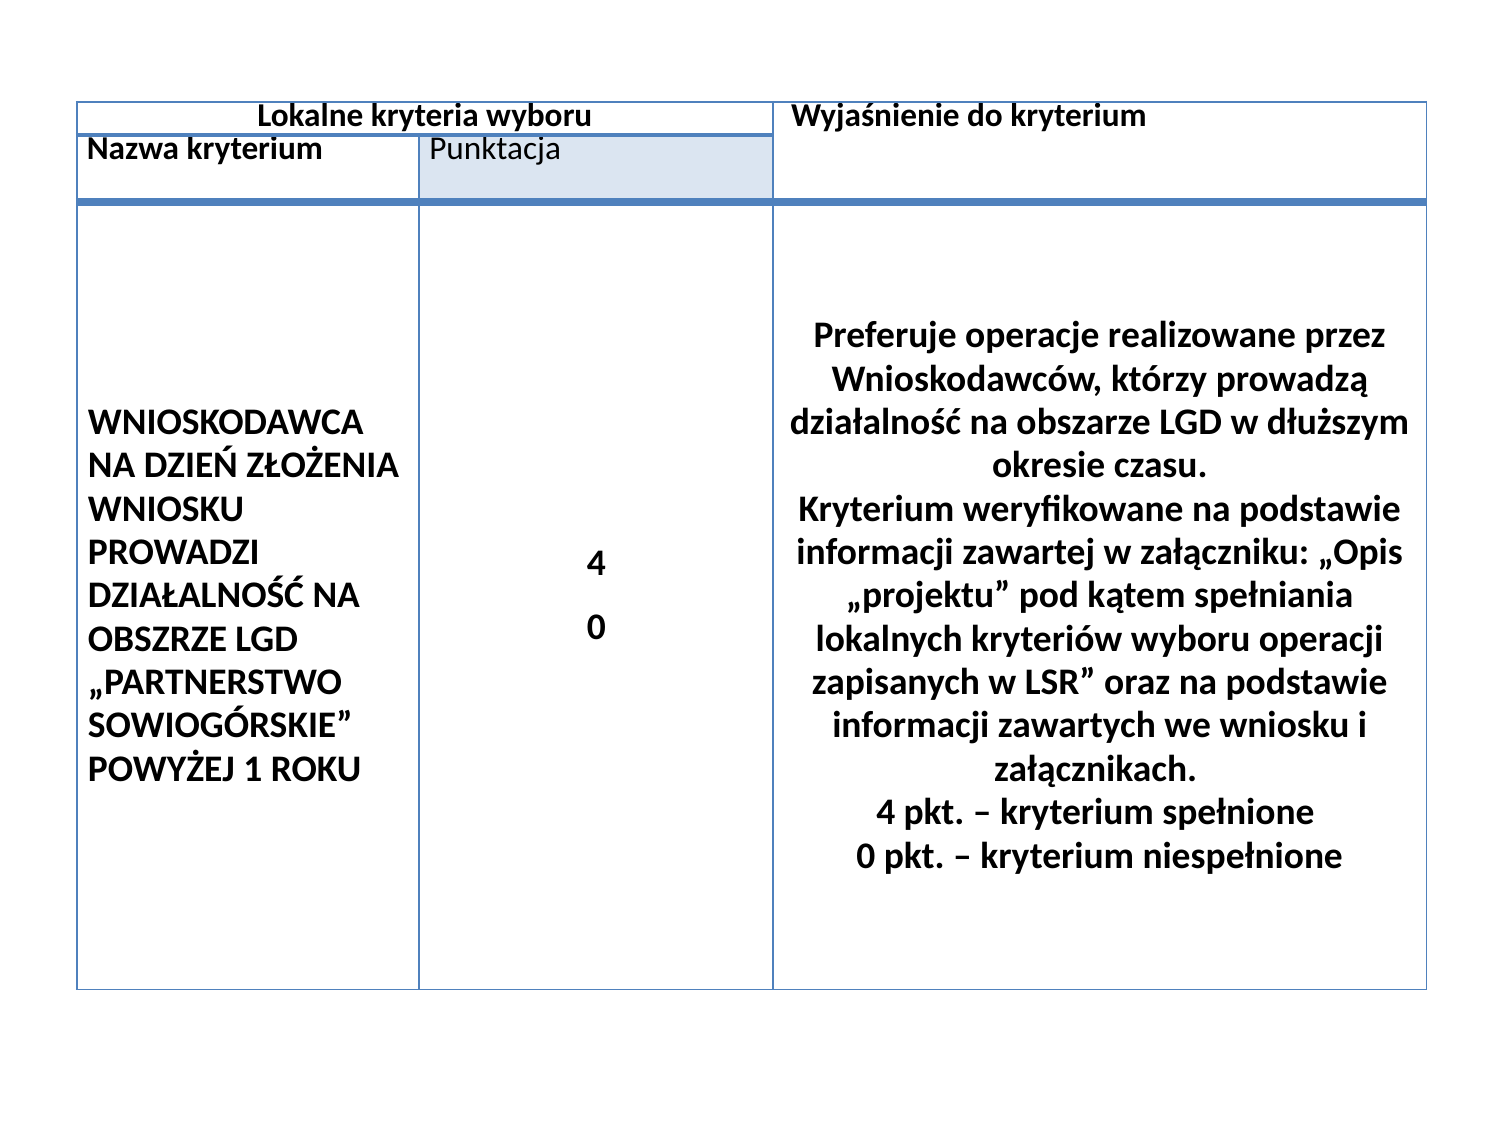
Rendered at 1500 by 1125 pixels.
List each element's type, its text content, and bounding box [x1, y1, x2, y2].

table_cell WNIOSKODAWCA NA DZIEŃ ZŁOŻENIA WNIOSKU PROWADZI DZIAŁALNOŚĆ NA OBSZRZE LGD „PARTNERSTWO SOWIOGÓRSKIE” POWYŻEJ 1 ROKU [78, 206, 418, 989]
table_cell Punktacja [420, 137, 772, 198]
table_cell Preferuje operacje realizowane przez Wnioskodawców, którzy prowadzą działalność na obszarze LGD w dłuższym okresie czasu. Kryterium weryfikowane na podstawie informacji zawartej w załączniku: „Opis „projektu” pod kątem spełniania lokalnych kryteriów wyboru operacji zapisanych w LSR” oraz na podstawie informacji zawartych we wniosku i załącznikach. 4 pkt. – kryterium spełnione 0 pkt. – kryterium niespełnione [774, 206, 1426, 989]
table_cell Nazwa kryterium [78, 137, 418, 198]
table_cell 4 0 [420, 206, 772, 989]
table_header Lokalne kryteria wyboru [78, 103, 772, 133]
table_header Wyjaśnienie do kryterium [774, 103, 1426, 198]
